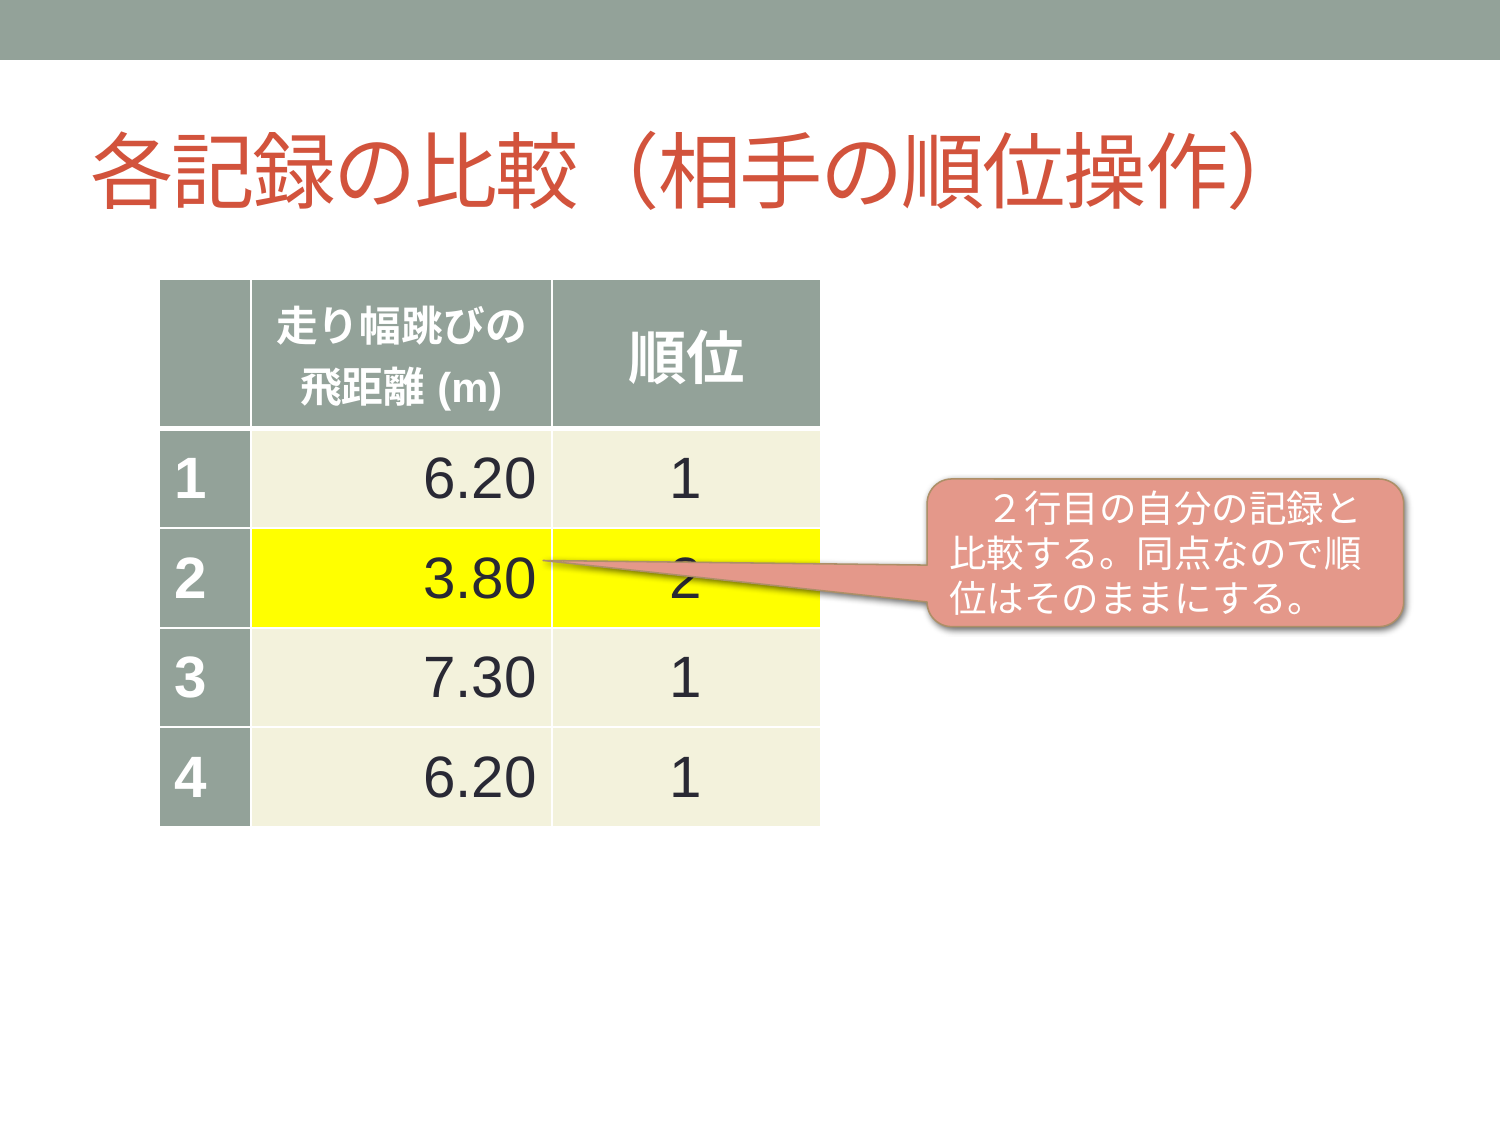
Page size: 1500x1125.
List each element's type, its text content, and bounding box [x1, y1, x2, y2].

table_cell 1 [553, 431, 820, 527]
table_cell 2 [553, 529, 820, 560]
text_box ２行目の自分の記録と比較する。同点なので順位はそのままにする。 [542, 478, 1405, 628]
table_header 順位 [553, 280, 820, 426]
table_cell 2 [160, 529, 250, 627]
table_cell 6.20 [252, 431, 551, 527]
title 各記録の比較（相手の順位操作） [75, 87, 1425, 250]
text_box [553, 563, 615, 573]
table_cell 1 [553, 728, 820, 826]
table_cell 3.80 [252, 529, 551, 627]
table_header 走り幅跳びの 飛距離(m) [252, 280, 551, 426]
table_cell 4 [160, 728, 250, 826]
table_cell 6.20 [252, 728, 551, 826]
table_cell 2 [553, 571, 820, 627]
table_cell 1 [553, 629, 820, 726]
table_cell 3 [160, 629, 250, 726]
table_cell 7.30 [252, 629, 551, 726]
table_cell 1 [160, 431, 250, 527]
table_header [160, 280, 250, 426]
